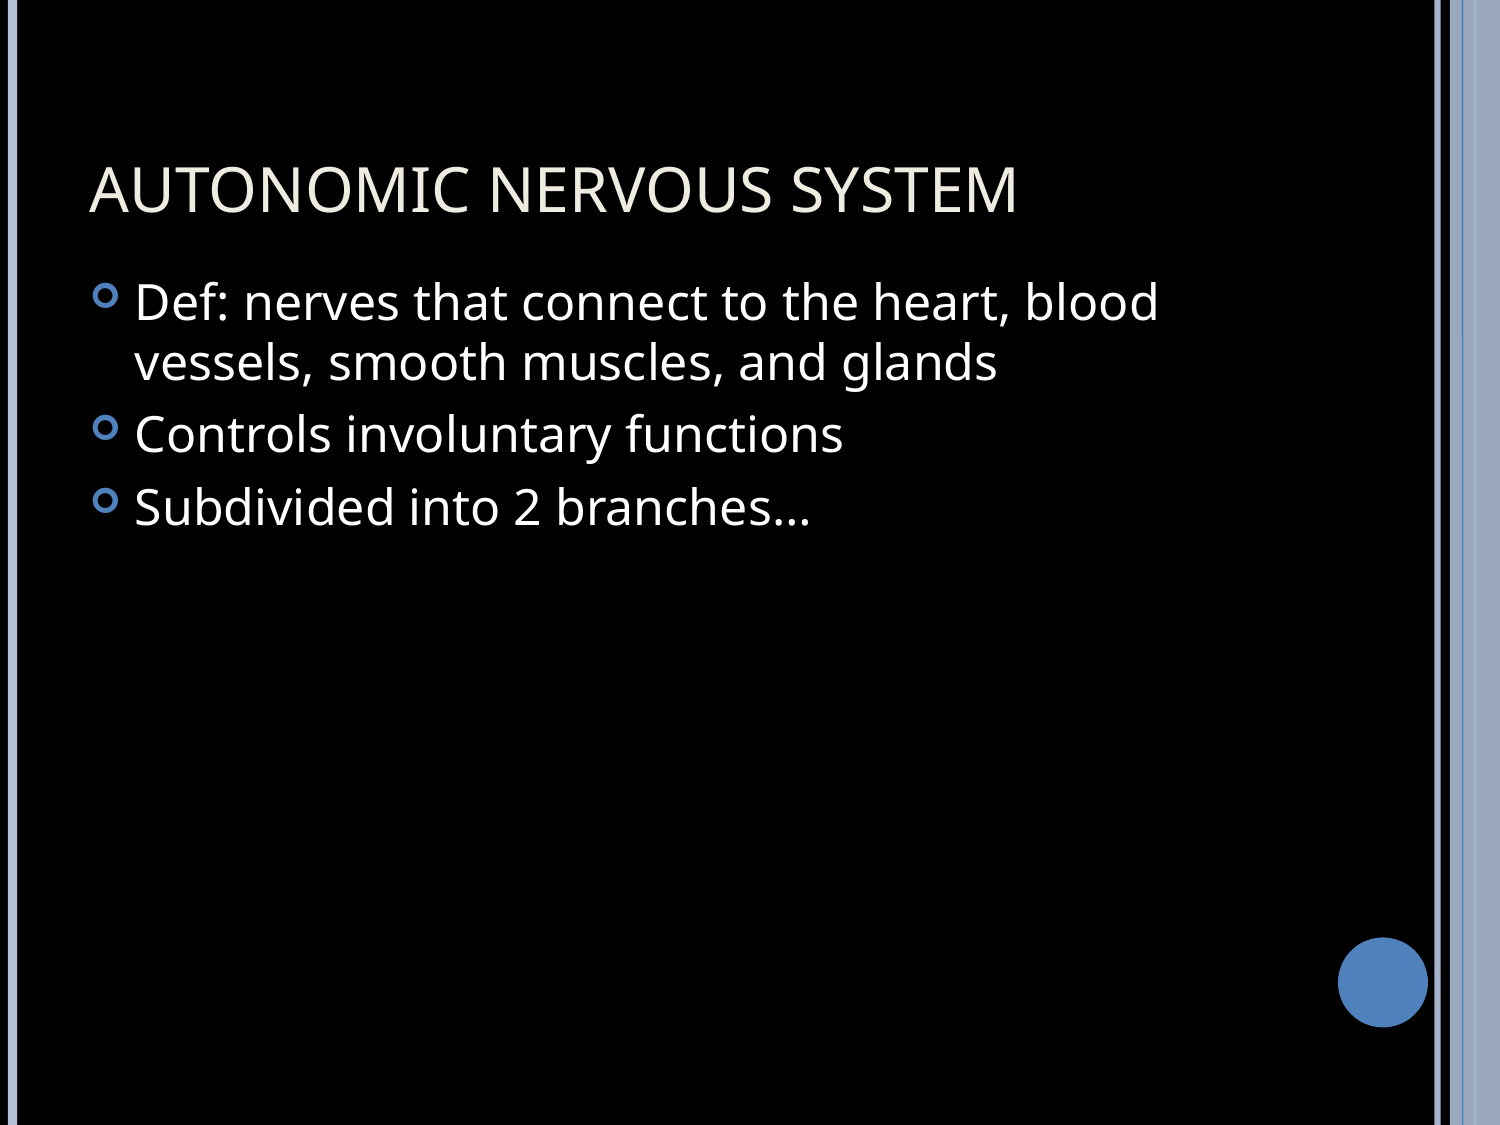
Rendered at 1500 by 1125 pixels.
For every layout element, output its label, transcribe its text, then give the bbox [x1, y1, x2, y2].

title AUTONOMIC NERVOUS SYSTEM [75, 45, 1300, 233]
list Def: nerves that connect to the heart, blood vessels, smooth muscles, and glands Controls involuntary functions Subdivided into 2 branches… [75, 262, 1300, 1062]
